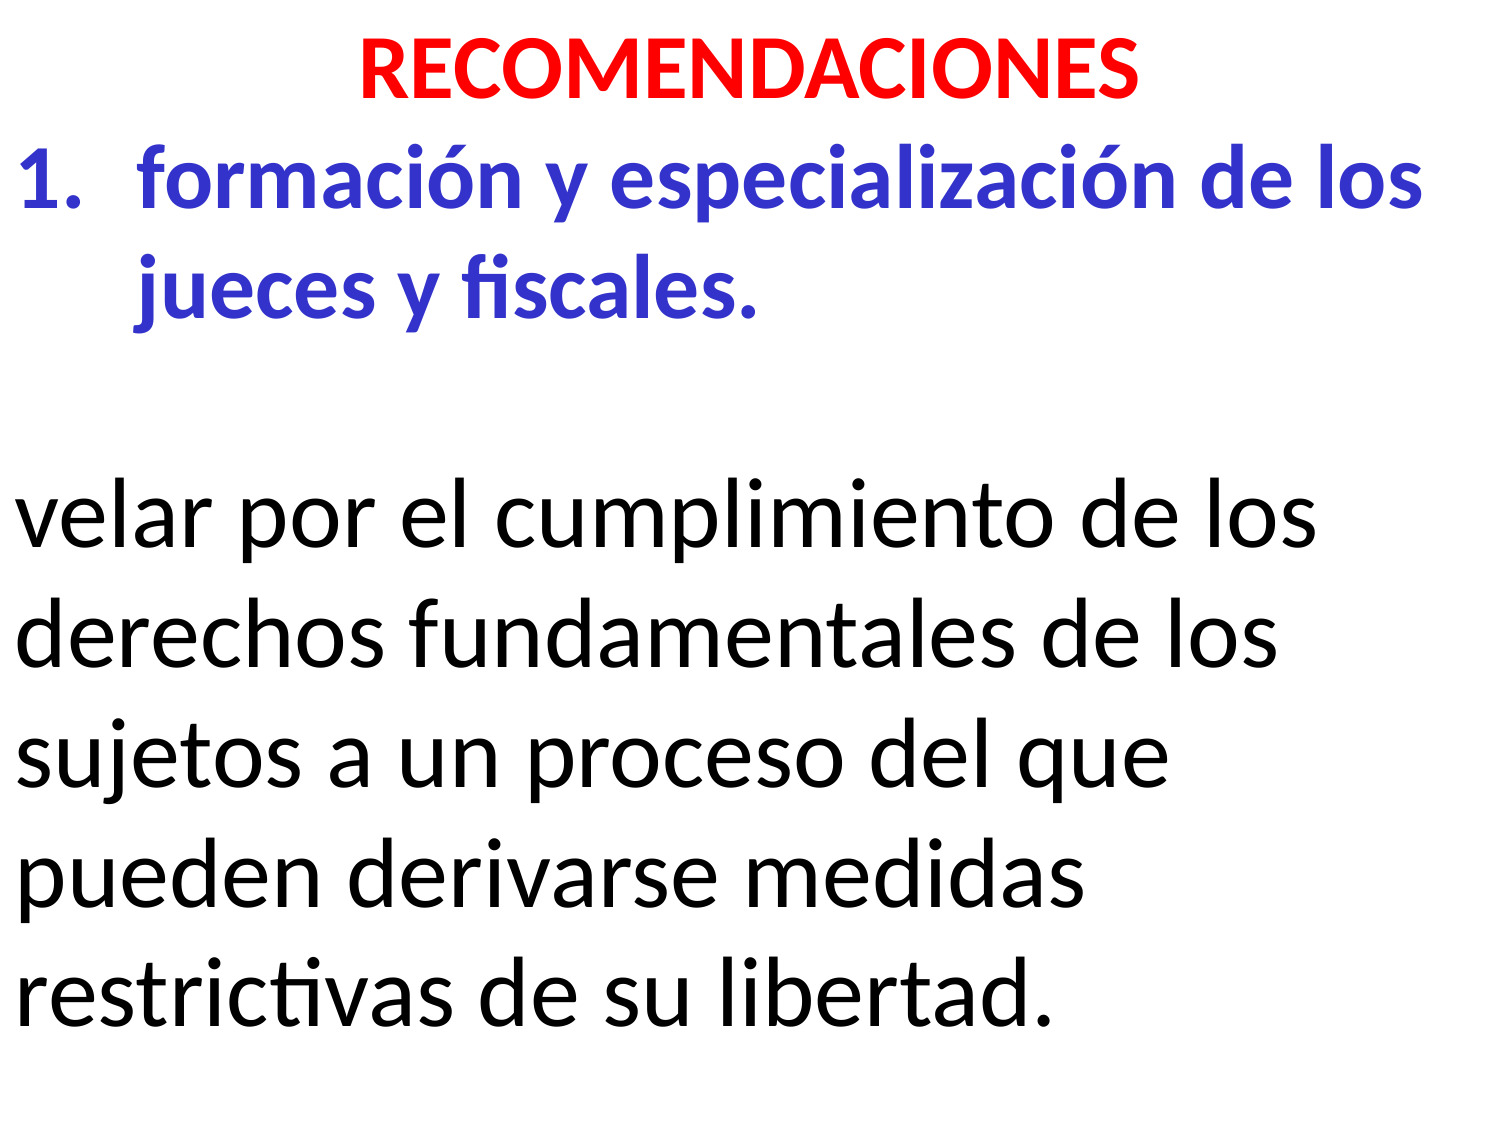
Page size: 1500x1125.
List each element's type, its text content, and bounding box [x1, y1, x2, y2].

text_box RECOMENDACIONES formación y especialización de los jueces y fiscales. velar por el cumplimiento de los derechos fundamentales de los sujetos a un proceso del que pueden derivarse medidas restrictivas de su libertad. [0, 0, 1500, 1055]
